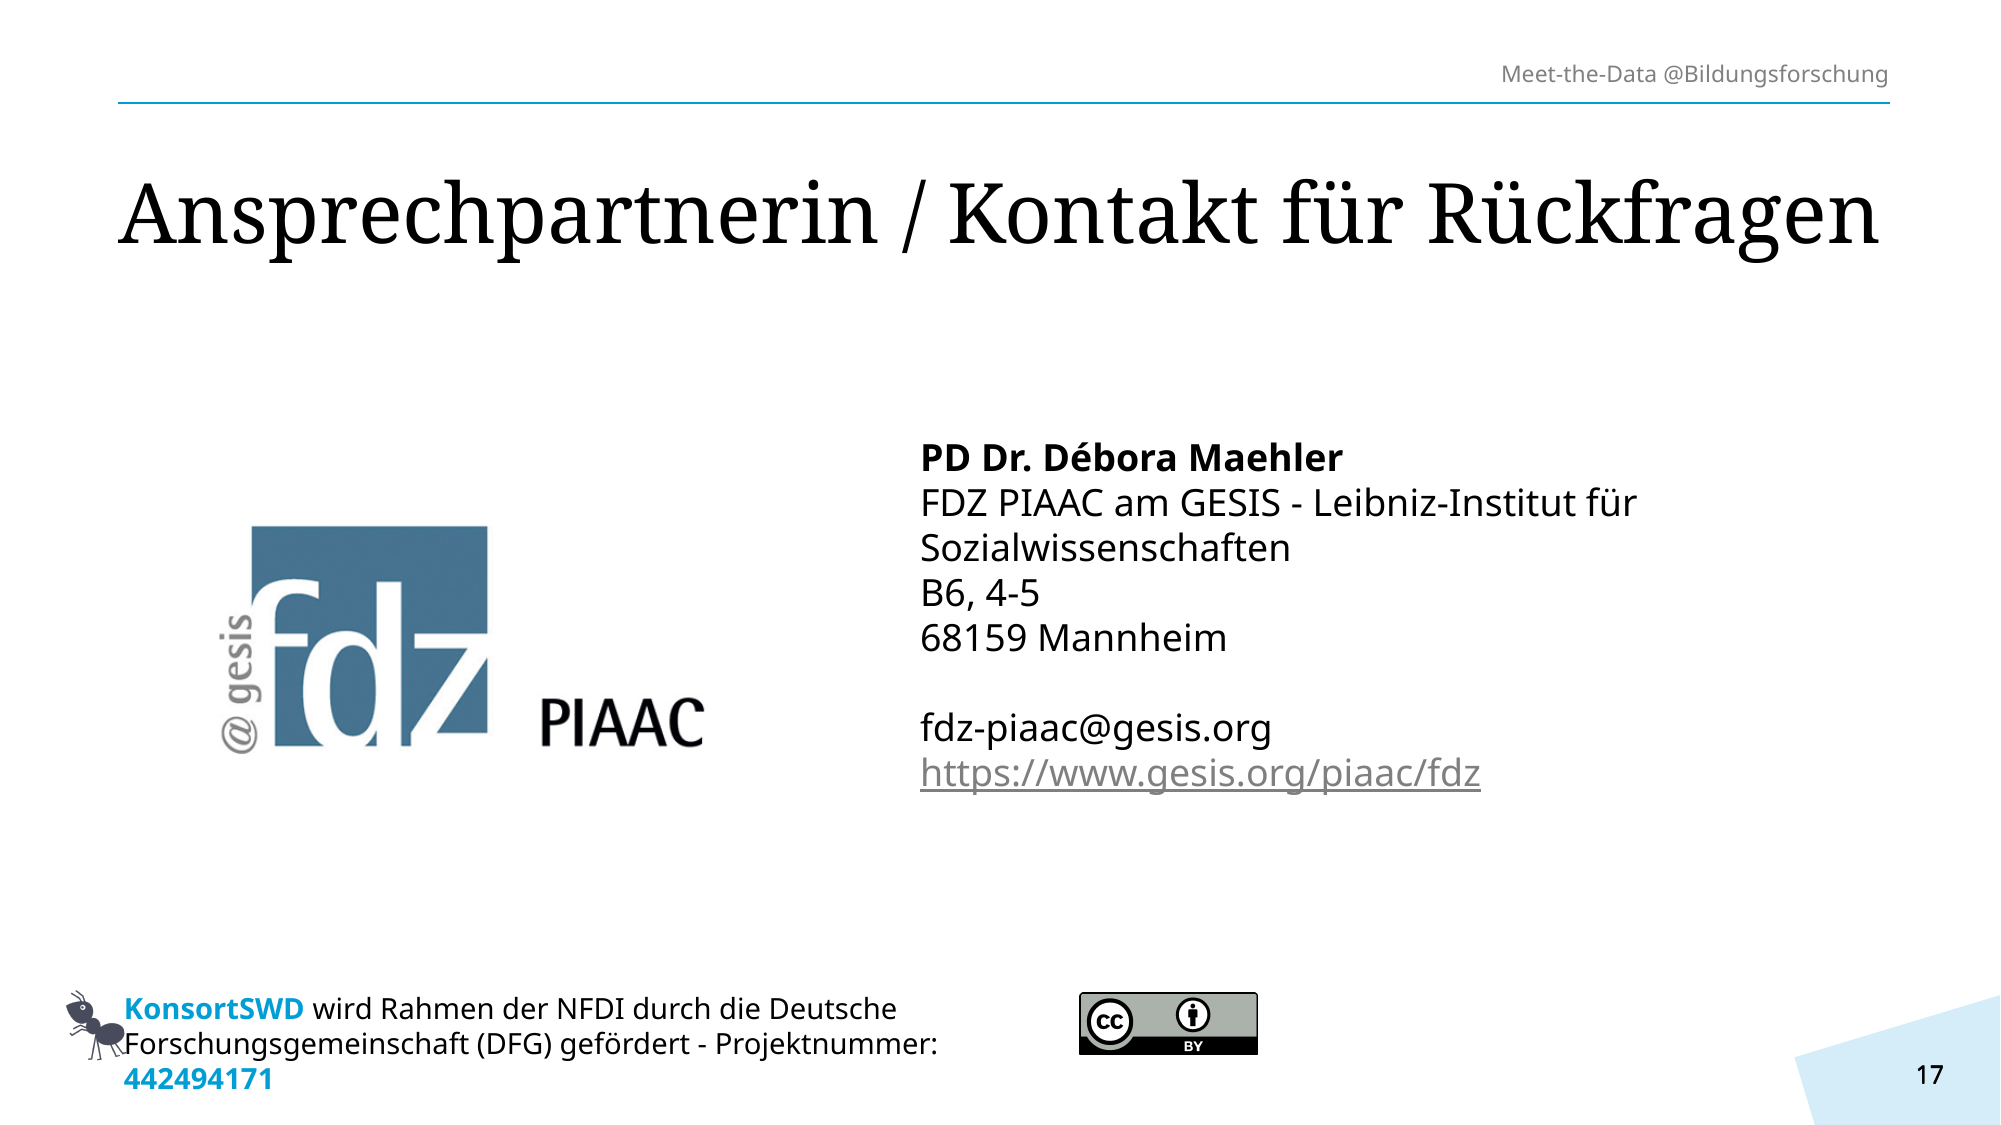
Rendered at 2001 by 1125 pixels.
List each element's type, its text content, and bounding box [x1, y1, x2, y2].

picture [1079, 992, 1258, 1056]
text_box 17 [1884, 1053, 1975, 1099]
title Ansprechpartnerin / Kontakt für Rückfragen [118, 171, 1890, 275]
picture [62, 983, 128, 1065]
list PD Dr. Débora Maehler FDZ PIAAC am GESIS - Leibniz-Institut für Sozialwissenschaften B6, 4-5 68159 Mannheim fdz-piaac@gesis.org https://www.gesis.org/piaac/fdz [914, 364, 1708, 886]
picture [84, 426, 843, 854]
text_box KonsortSWD wird Rahmen der NFDI durch die Deutsche Forschungsgemeinschaft (DFG) gefördert - Projektnummer: 442494171 [109, 983, 1093, 1103]
